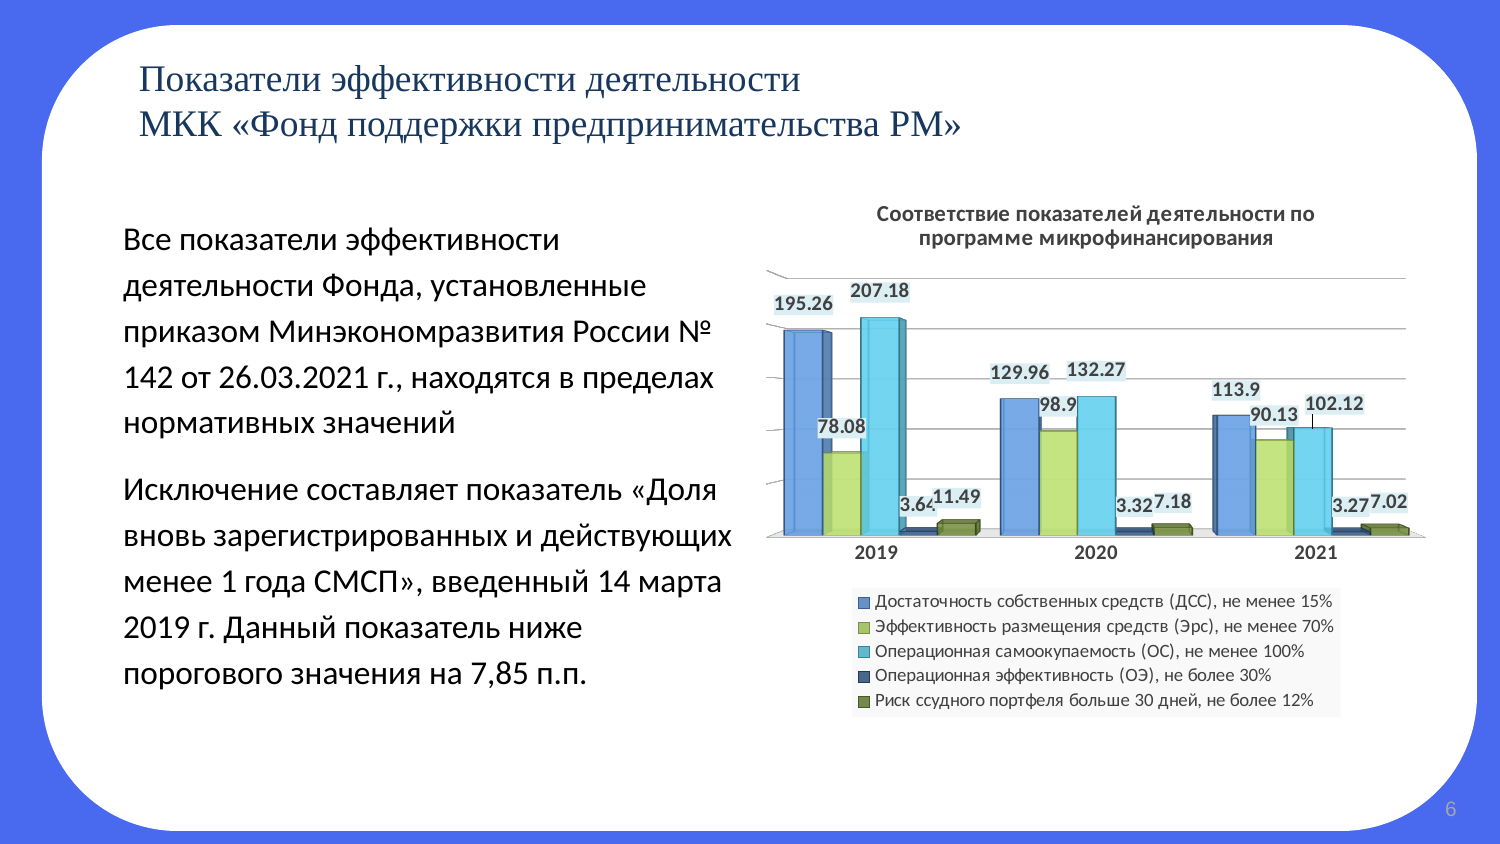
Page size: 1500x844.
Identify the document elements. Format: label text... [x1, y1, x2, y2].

chart [752, 178, 1441, 718]
text_box [41, 114, 1477, 831]
text_box [105, 25, 1414, 46]
text_box [0, 0, 1500, 844]
slide_number 6 [1438, 795, 1463, 844]
text_box Все показатели эффективности деятельности Фонда, установленные приказом Минэкономразвития России № 142 от 26.03.2021 г., находятся в пределах нормативных значений Исключение составляет показатель «Доля вновь зарегистрированных и действующих менее 1 года СМСП», введенный 14 марта 2019 г. Данный показатель ниже порогового значения на 7,85 п.п. [108, 203, 747, 699]
text_box Показатели эффективности деятельности МКК «Фонд поддержки предпринимательства РМ» [50, 46, 1469, 152]
